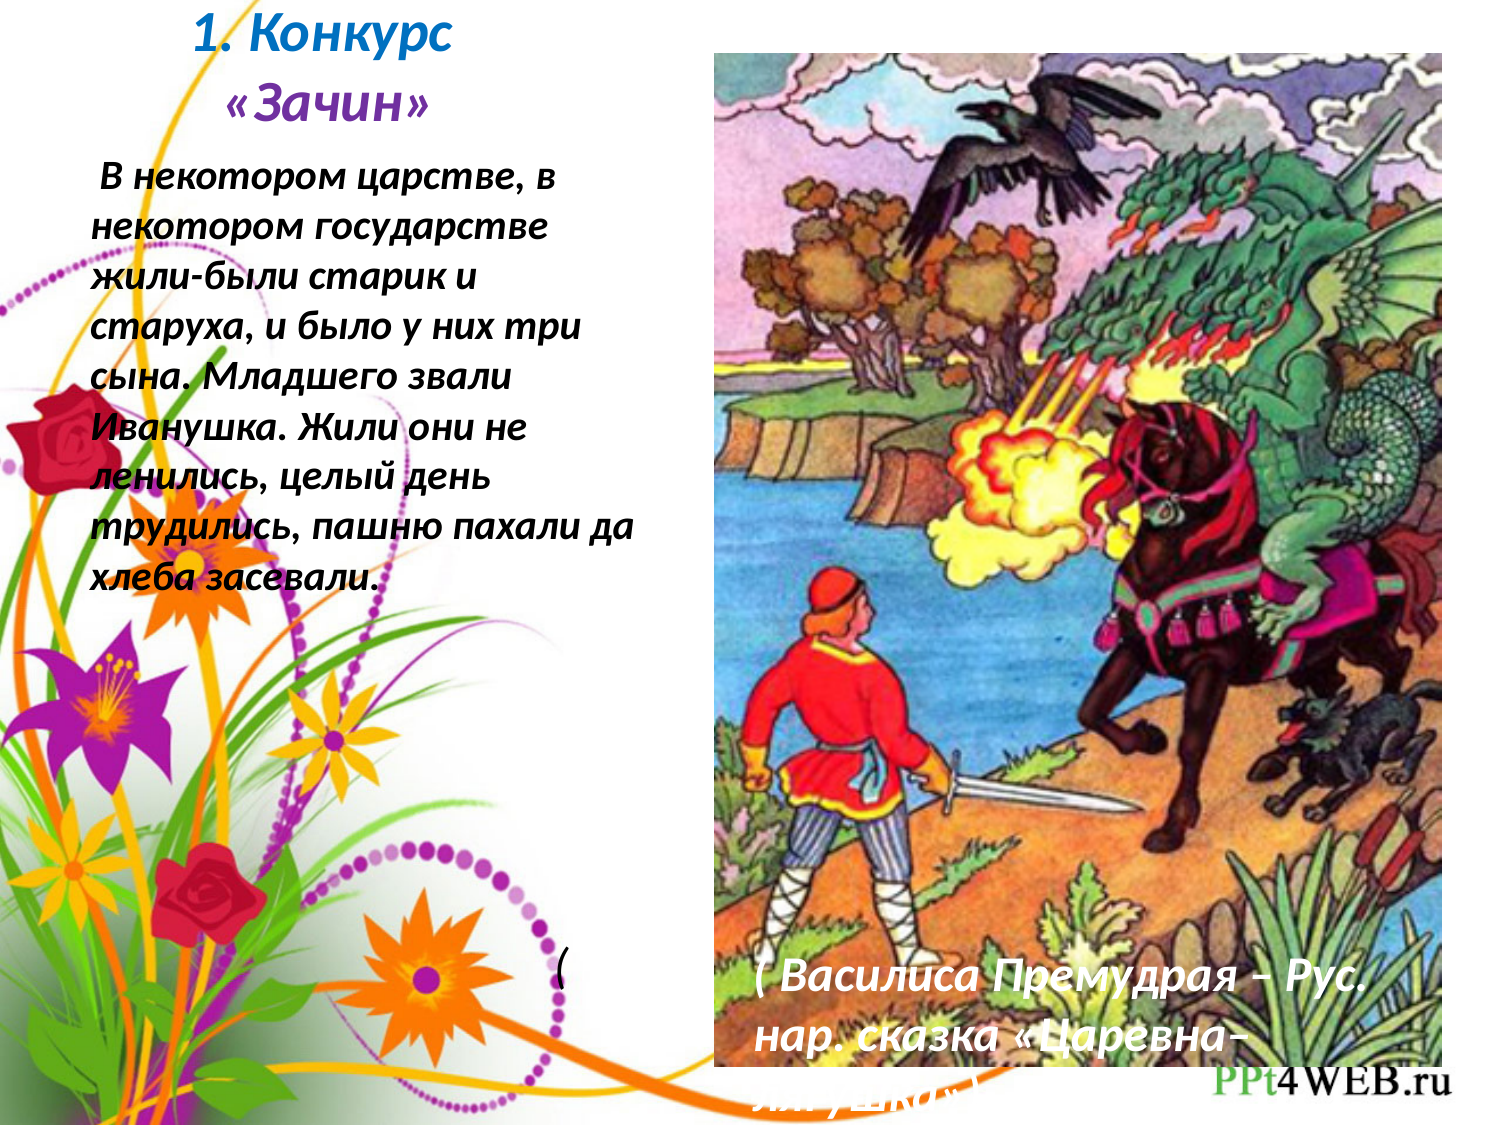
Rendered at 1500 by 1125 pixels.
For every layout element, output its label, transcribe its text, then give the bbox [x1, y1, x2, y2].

text_box ( Василиса Премудрая – Рус. нар. сказка «Царевна–лягушка») [738, 1074, 1430, 1125]
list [714, 53, 1442, 1067]
picture [0, 0, 1500, 1125]
text_box ( [538, 925, 703, 1001]
list В некотором царстве, в некотором государстве жили-были старик и старуха, и было у них три сына. Младшего звали Иванушка. Жили они не ленились, целый день трудились, пашню пахали да хлеба засевали. [75, 140, 657, 739]
title 1. Конкурс «Зачин» [75, 44, 569, 140]
